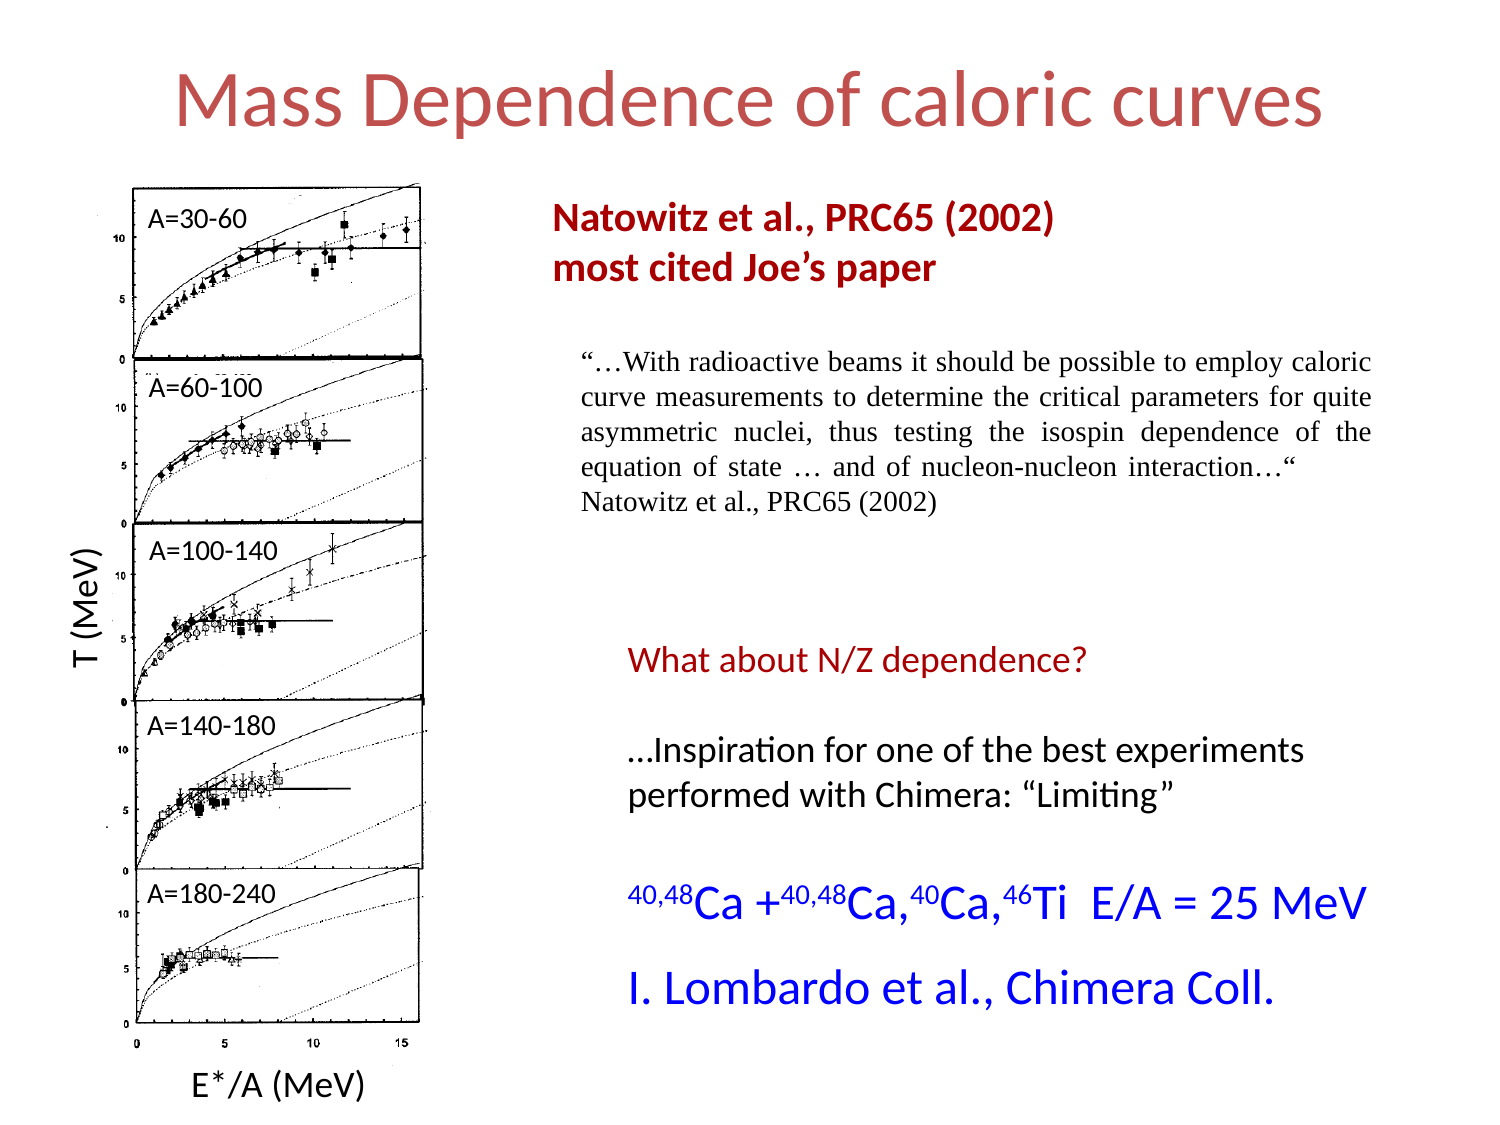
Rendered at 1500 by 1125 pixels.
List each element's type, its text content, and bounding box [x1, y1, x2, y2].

text_box Natowitz et al., PRC65 (2002) most cited Joe’s paper [537, 182, 1193, 298]
text_box “…With radioactive beams it should be possible to employ caloric curve measurements to determine the critical parameters for quite asymmetric nuclei, thus testing the isospin dependence of the equation of state … and of nucleon-nucleon interaction…“ Natowitz et al., PRC65 (2002) [565, 335, 1388, 525]
title Mass Dependence of caloric curves [112, 0, 1388, 188]
text_box What about N/Z dependence? …Inspiration for one of the best experiments performed with Chimera: “Limiting” [612, 627, 1388, 823]
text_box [51, 174, 451, 1113]
text_box 40,48Ca +40,48Ca,40Ca,46Ti E/A = 25 MeV I. Lombardo et al., Chimera Coll. [612, 862, 1445, 1022]
